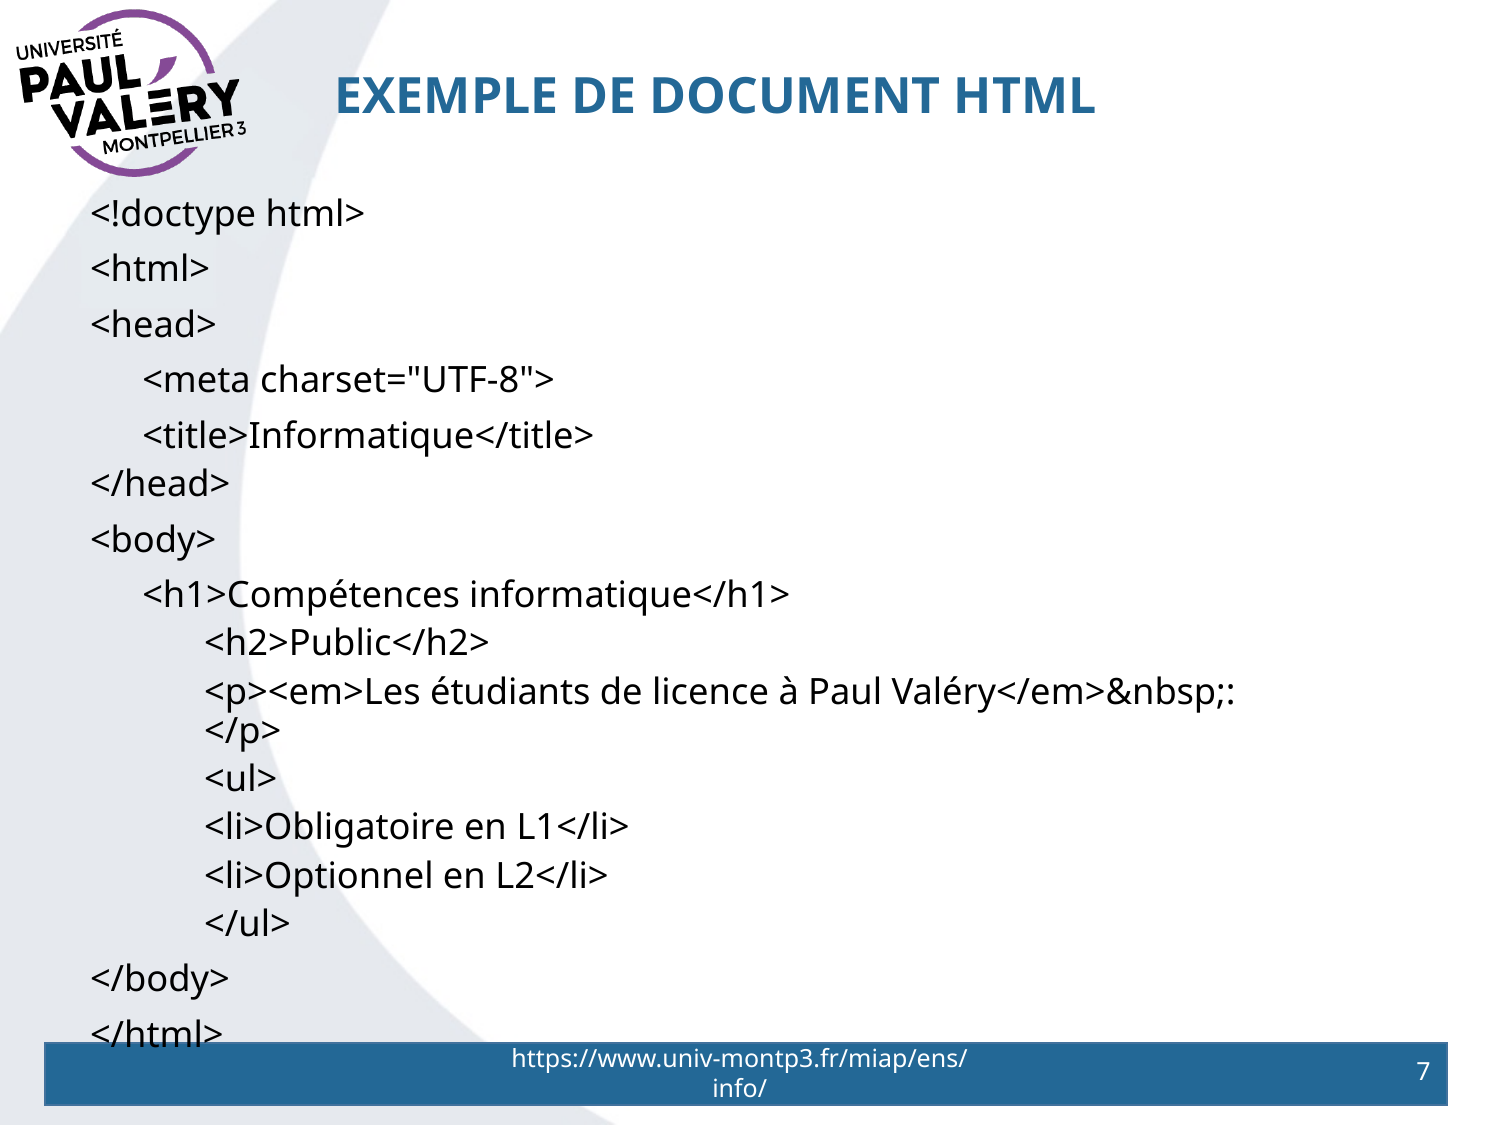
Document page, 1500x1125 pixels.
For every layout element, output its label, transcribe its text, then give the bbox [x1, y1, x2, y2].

title Exemple de document HTML [319, 28, 1446, 168]
picture [0, 0, 1500, 1125]
slide_number 7 [1107, 1042, 1446, 1103]
footer https://www.univ-montp3.fr/miap/ens/info/ [476, 1070, 1004, 1103]
text_box <!doctype html> <html> <head> <meta charset="UTF-8"> <title>Informatique</title> </head> <body> <h1>Compétences informatique</h1> <h2>Public</h2> <p><em>Les étudiants de licence à Paul Valéry</em>&nbsp;: </p> <ul> <li>Obligatoire en L1</li> <li>Optionnel en L2</li> </ul> </body> </html> [74, 187, 1327, 1070]
